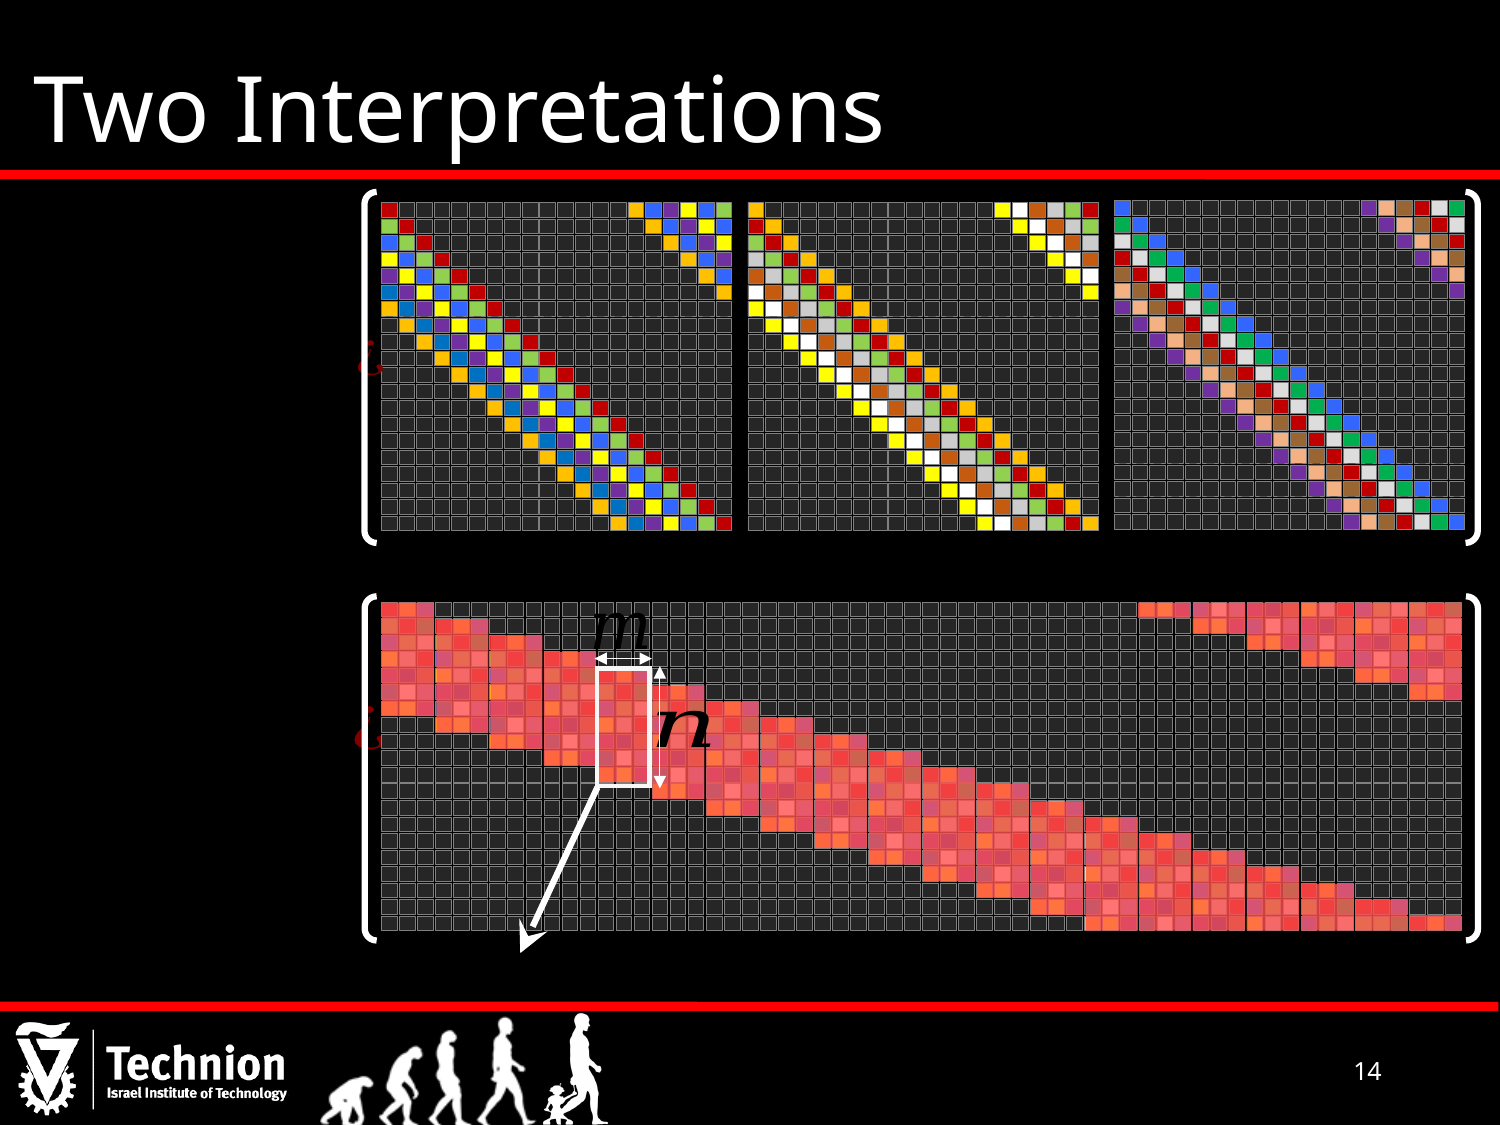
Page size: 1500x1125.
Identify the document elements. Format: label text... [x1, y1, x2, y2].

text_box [718, 602, 1462, 931]
picture [320, 1012, 538, 1125]
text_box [12, 191, 1479, 543]
picture [0, 1015, 299, 1121]
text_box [381, 602, 445, 931]
picture [540, 1012, 611, 1125]
slide_number 14 [1059, 1042, 1397, 1103]
text_box [718, 596, 1479, 941]
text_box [445, 589, 718, 1005]
text_box [364, 596, 445, 941]
title Two Interpretations [18, 51, 1479, 175]
